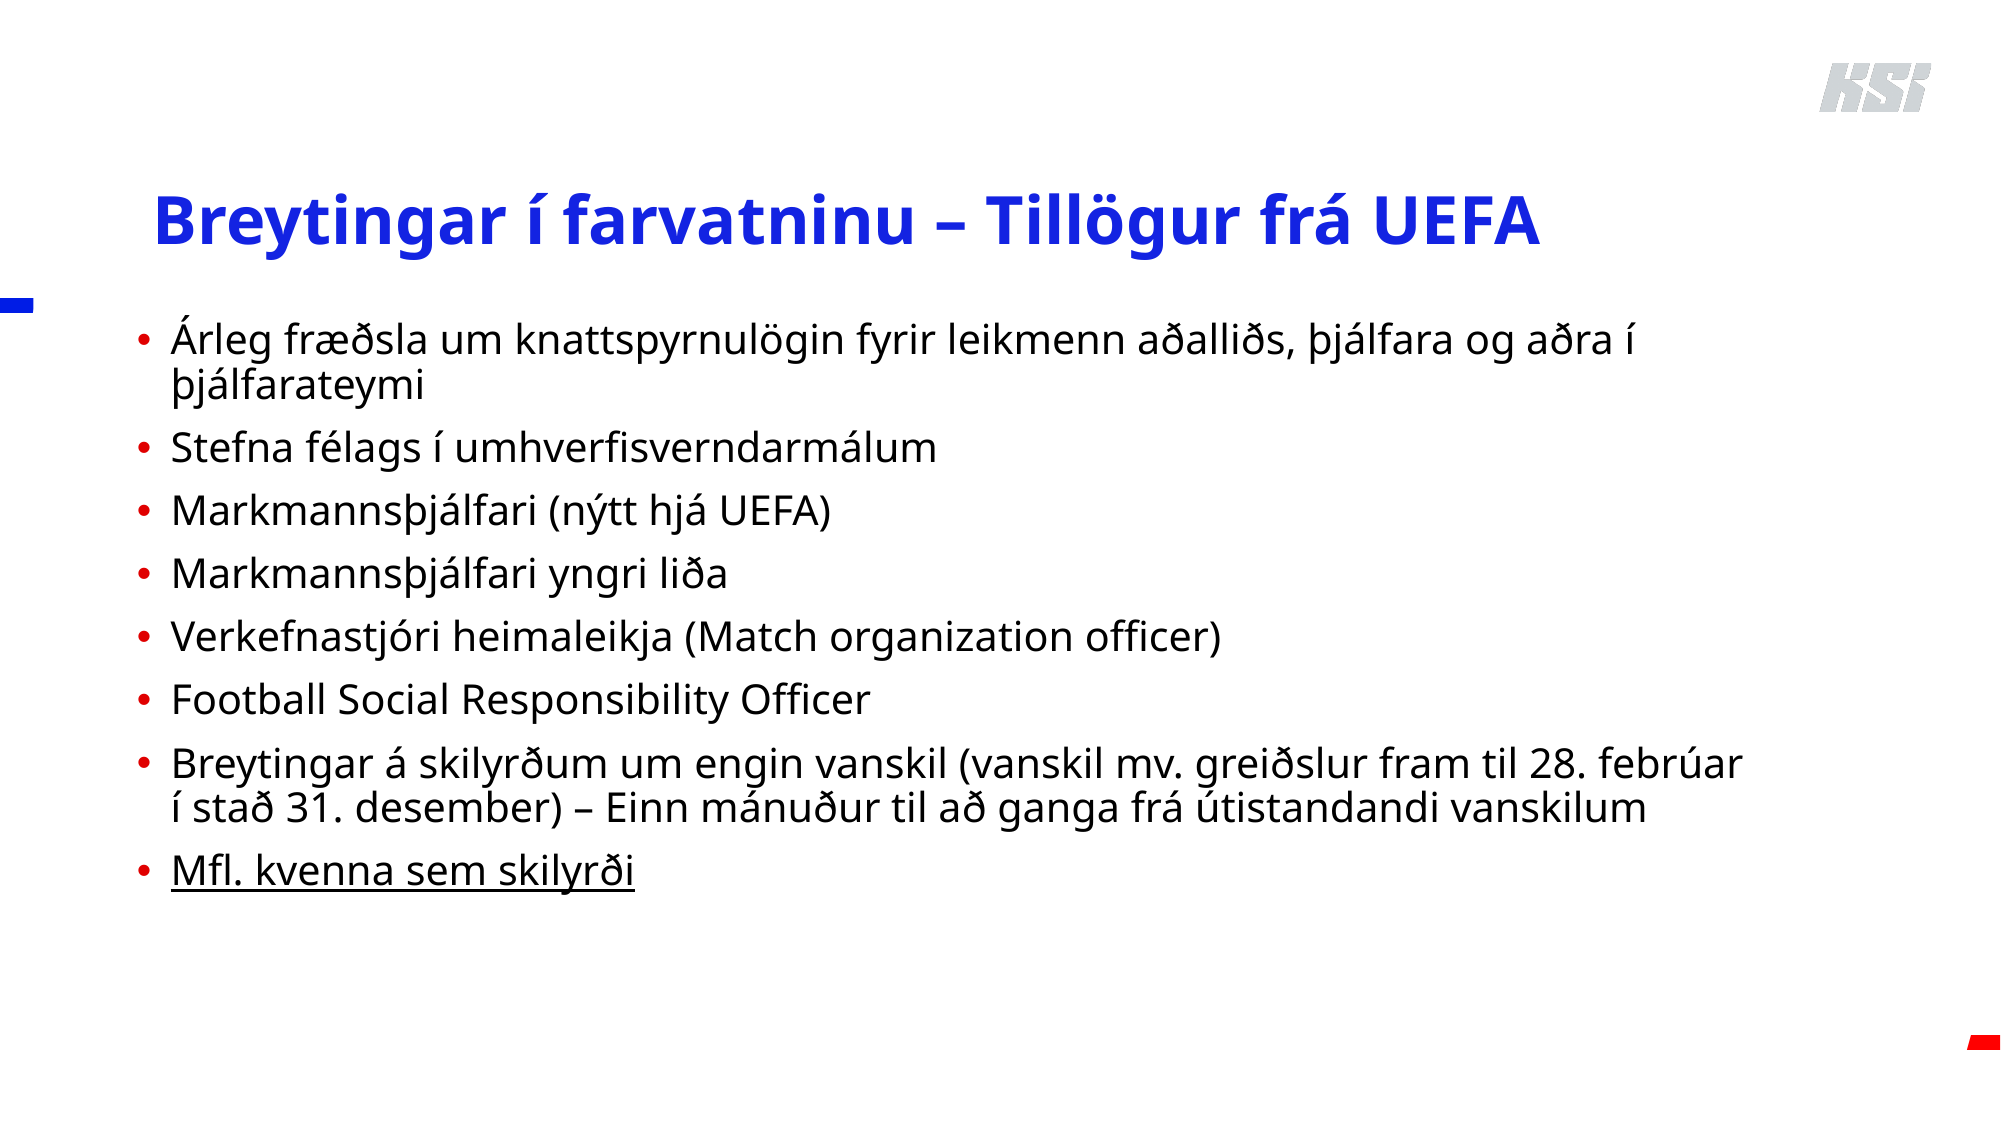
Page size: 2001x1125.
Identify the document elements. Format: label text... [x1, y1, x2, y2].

title Breytingar í farvatninu – Tillögur frá UEFA [137, 63, 1863, 267]
list Árleg fræðsla um knattspyrnulögin fyrir leikmenn aðalliðs, þjálfara og aðra í þjálfarateymi Stefna félags í umhverfisverndarmálum Markmannsþjálfari (nýtt hjá UEFA) Markmannsþjálfari yngri liða Verkefnastjóri heimaleikja (Match organization officer) Football Social Responsibility Officer Breytingar á skilyrðum um engin vanskil (vanskil mv. greiðslur fram til 28. febrúar í stað 31. desember) – Einn mánuður til að ganga frá útistandandi vanskilum Mfl. kvenna sem skilyrði [121, 312, 1780, 915]
